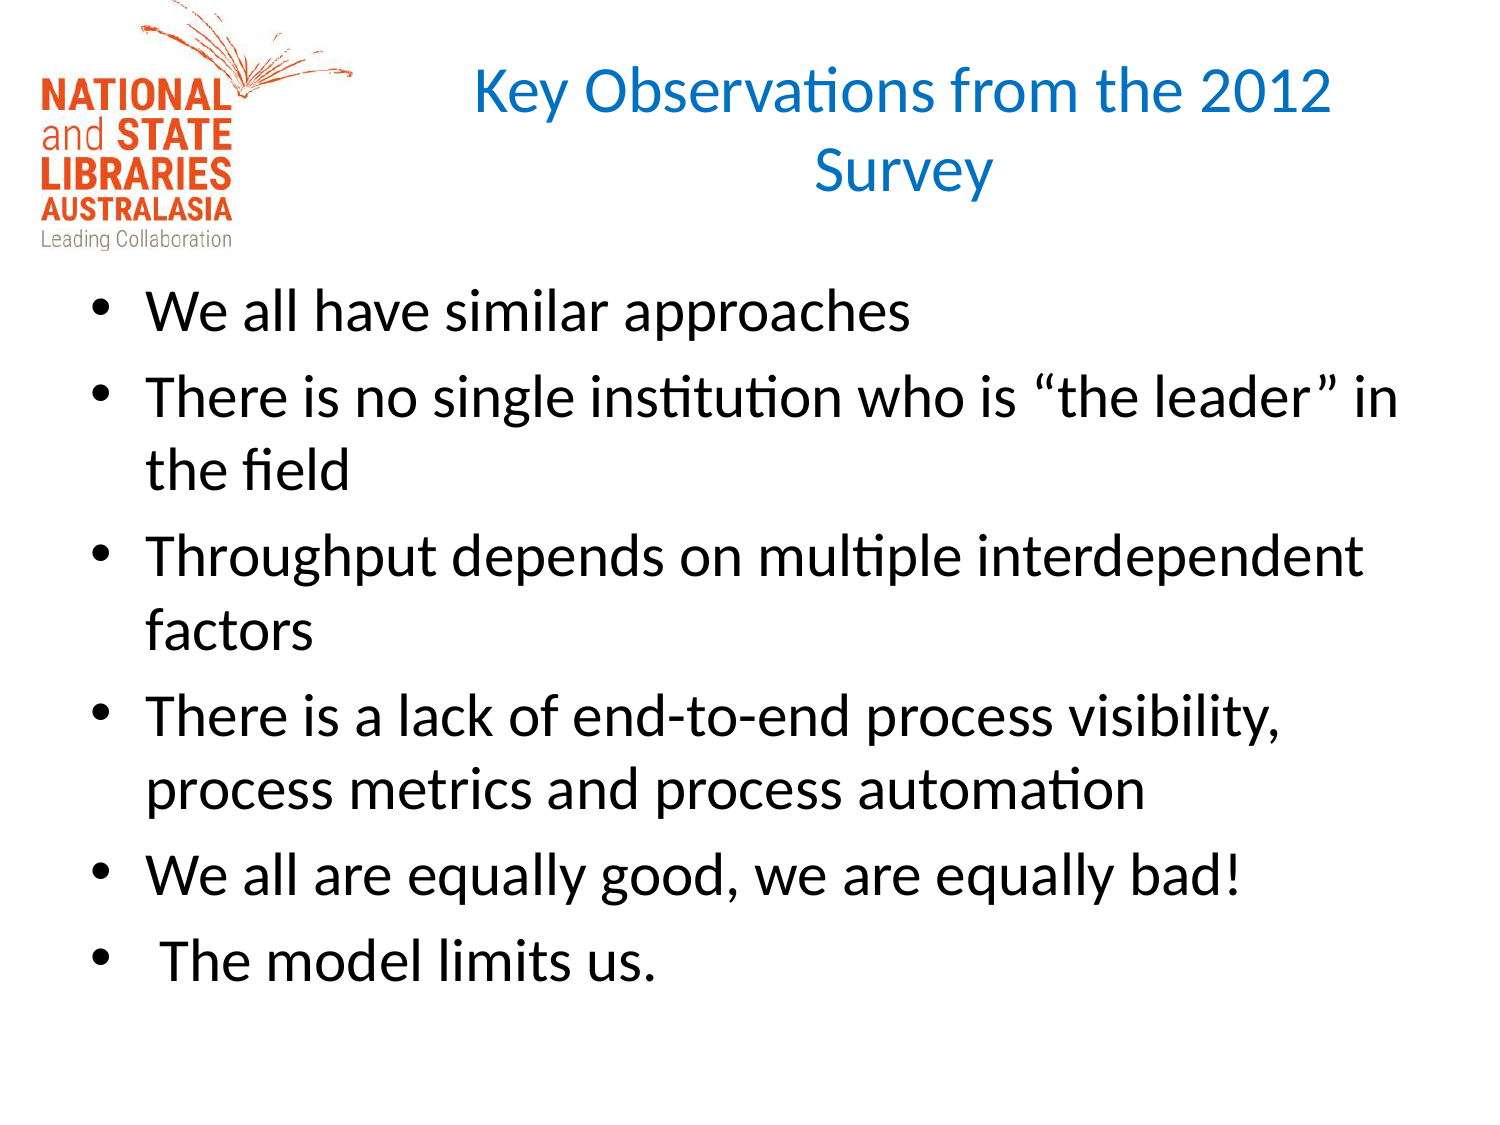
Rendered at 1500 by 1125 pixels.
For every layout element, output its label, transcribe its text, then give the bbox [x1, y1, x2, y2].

title Key Observations from the 2012 Survey [371, 37, 1437, 213]
picture [41, 0, 353, 251]
list We all have similar approaches There is no single institution who is “the leader” in the field Throughput depends on multiple interdependent factors There is a lack of end-to-end process visibility, process metrics and process automation We all are equally good, we are equally bad! The model limits us. [75, 262, 1425, 1005]
